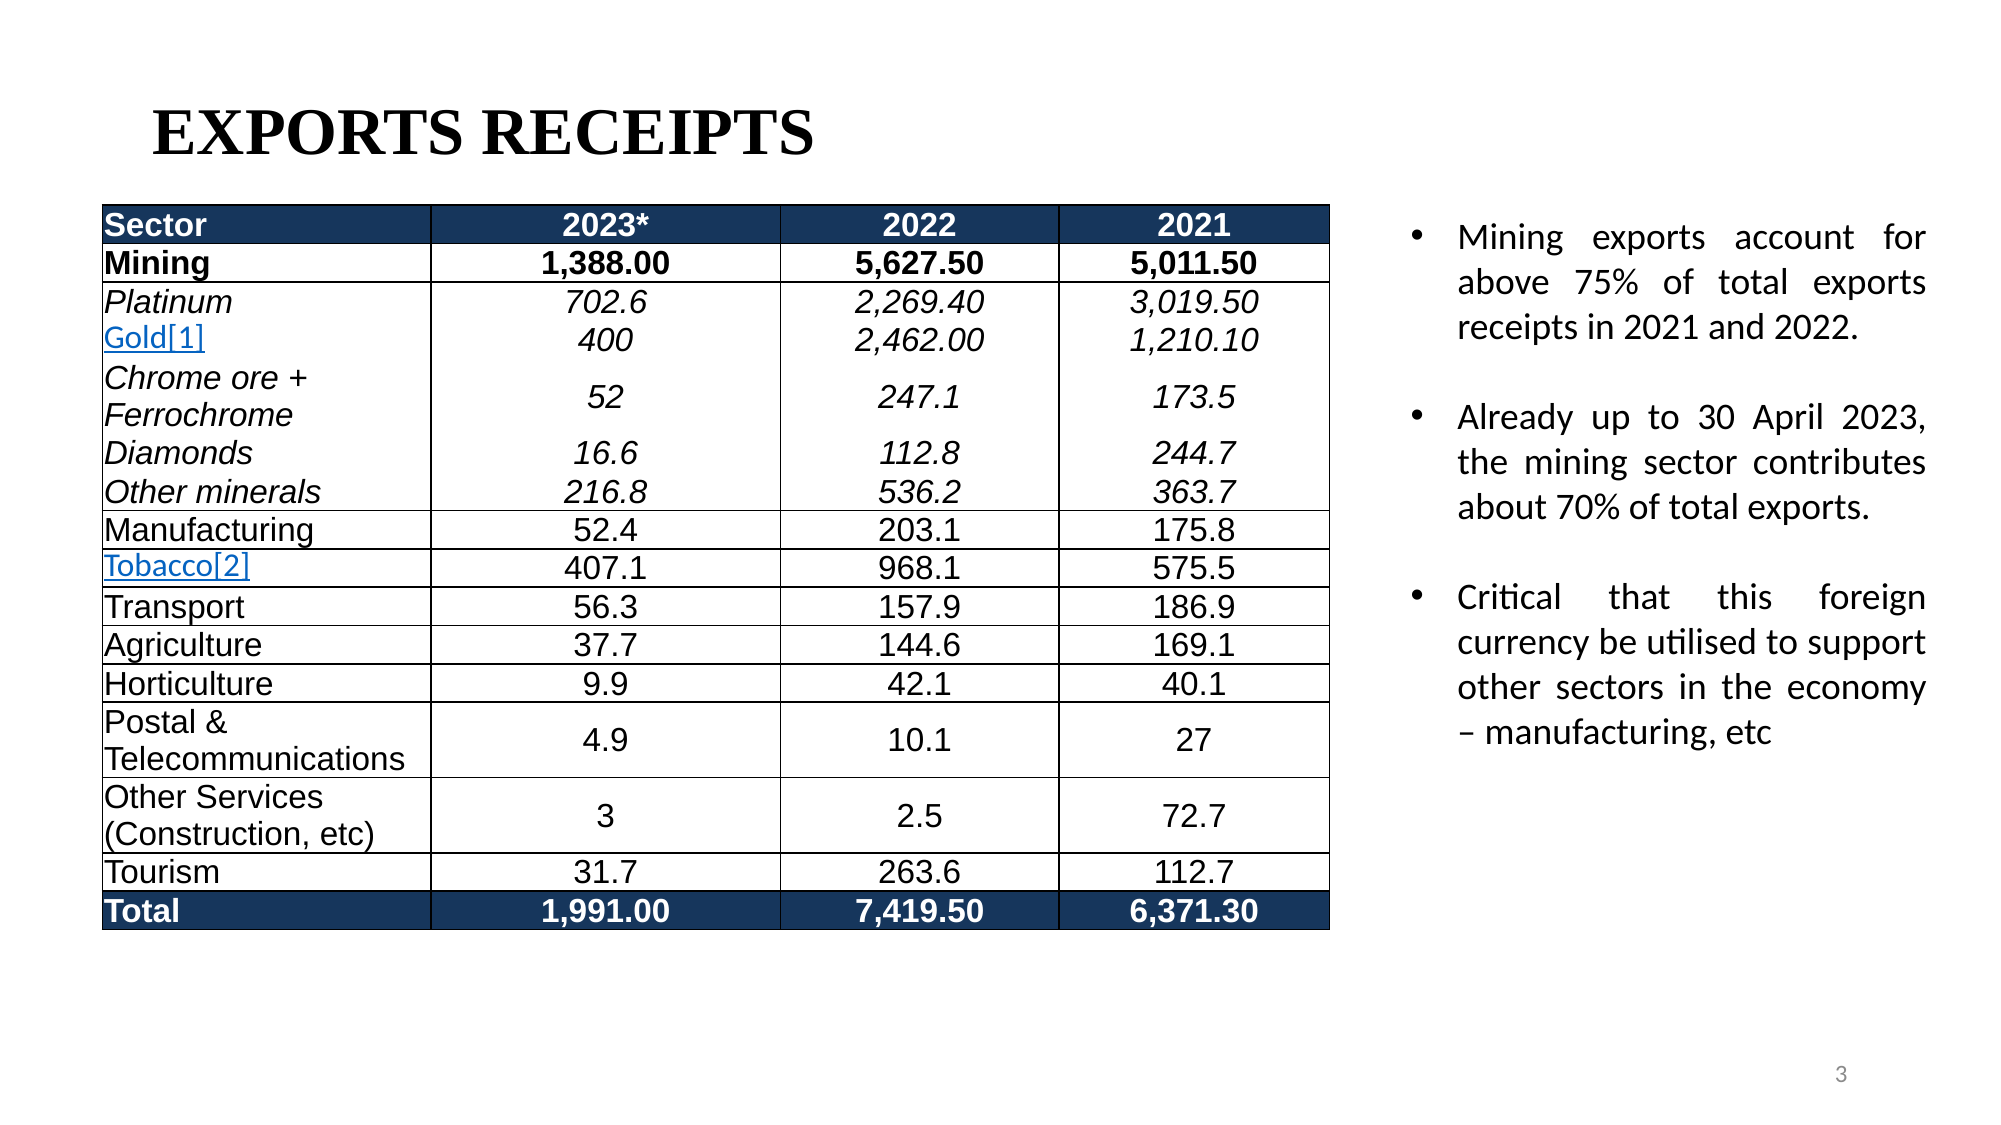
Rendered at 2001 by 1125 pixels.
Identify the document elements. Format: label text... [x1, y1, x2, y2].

text_box Mining exports account for above 75% of total exports receipts in 2021 and 2022. Already up to 30 April 2023, the mining sector contributes about 70% of total exports. Critical that this foreign currency be utilised to support other sectors in the economy – manufacturing, etc [1395, 205, 1942, 760]
table_cell 175.8 [1060, 511, 1329, 548]
table_cell 1,210.10 [1060, 320, 1329, 358]
table_cell 2.5 [781, 778, 1058, 852]
table_cell 112.7 [1060, 854, 1329, 890]
table_cell 37.7 [432, 626, 780, 663]
table_cell 144.6 [781, 626, 1058, 663]
table_cell 7,419.50 [781, 892, 1058, 929]
table_cell 400 [432, 320, 780, 358]
table_cell 244.7 [1060, 434, 1329, 472]
table_cell 112.8 [781, 434, 1058, 472]
table_cell 31.7 [432, 854, 780, 890]
table_cell Agriculture [103, 626, 430, 663]
table_cell 536.2 [781, 472, 1058, 510]
table_cell 263.6 [781, 854, 1058, 890]
table_cell Horticulture [103, 665, 430, 701]
table_cell 16.6 [432, 434, 780, 472]
table_cell 40.1 [1060, 665, 1329, 701]
table_cell 157.9 [781, 588, 1058, 625]
table_cell 407.1 [432, 550, 780, 586]
table_cell 9.9 [432, 665, 780, 701]
table_cell 216.8 [432, 472, 780, 510]
table_cell 1,388.00 [432, 244, 780, 281]
table_cell 1,991.00 [432, 892, 780, 929]
table_cell 52 [432, 358, 780, 434]
table_cell 56.3 [432, 588, 780, 625]
table_cell Gold[1] [103, 320, 430, 358]
table_cell Postal & Telecommunications [103, 703, 430, 777]
table_cell 42.1 [781, 665, 1058, 701]
table_cell 27 [1060, 703, 1329, 777]
table_cell 72.7 [1060, 778, 1329, 852]
table_cell 702.6 [432, 283, 780, 320]
table_cell 2,462.00 [781, 320, 1058, 358]
table_cell 169.1 [1060, 626, 1329, 663]
table_cell Chrome ore + Ferrochrome [103, 358, 430, 434]
table_cell Other minerals [103, 472, 430, 510]
table_cell Tourism [103, 854, 430, 890]
table_cell Manufacturing [103, 511, 430, 548]
slide_number 3 [1412, 1042, 1863, 1103]
title EXPORTS RECEIPTS [137, 59, 1863, 206]
table_header Sector [103, 206, 430, 243]
table_header 2021 [1060, 206, 1329, 243]
table_cell Tobacco[2] [103, 550, 430, 586]
table_cell Mining [103, 244, 430, 281]
table_cell Total [103, 892, 430, 929]
table_cell 10.1 [781, 703, 1058, 777]
table_header 2022 [781, 206, 1058, 243]
table_header 2023* [432, 206, 780, 243]
table_cell Transport [103, 588, 430, 625]
table_cell 5,627.50 [781, 244, 1058, 281]
table_cell 3,019.50 [1060, 283, 1329, 320]
table_cell Other Services (Construction, etc) [103, 778, 430, 852]
table_cell 2,269.40 [781, 283, 1058, 320]
table_cell 5,011.50 [1060, 244, 1329, 281]
table_cell 4.9 [432, 703, 780, 777]
table_cell 52.4 [432, 511, 780, 548]
table_cell 575.5 [1060, 550, 1329, 586]
table_cell 968.1 [781, 550, 1058, 586]
table_cell 363.7 [1060, 472, 1329, 510]
table_cell 3 [432, 778, 780, 852]
table_cell 173.5 [1060, 358, 1329, 434]
table_cell Platinum [103, 283, 430, 320]
table_cell 203.1 [781, 511, 1058, 548]
table_cell 186.9 [1060, 588, 1329, 625]
table_cell Diamonds [103, 434, 430, 472]
table_cell 6,371.30 [1060, 892, 1329, 929]
table_cell 247.1 [781, 358, 1058, 434]
